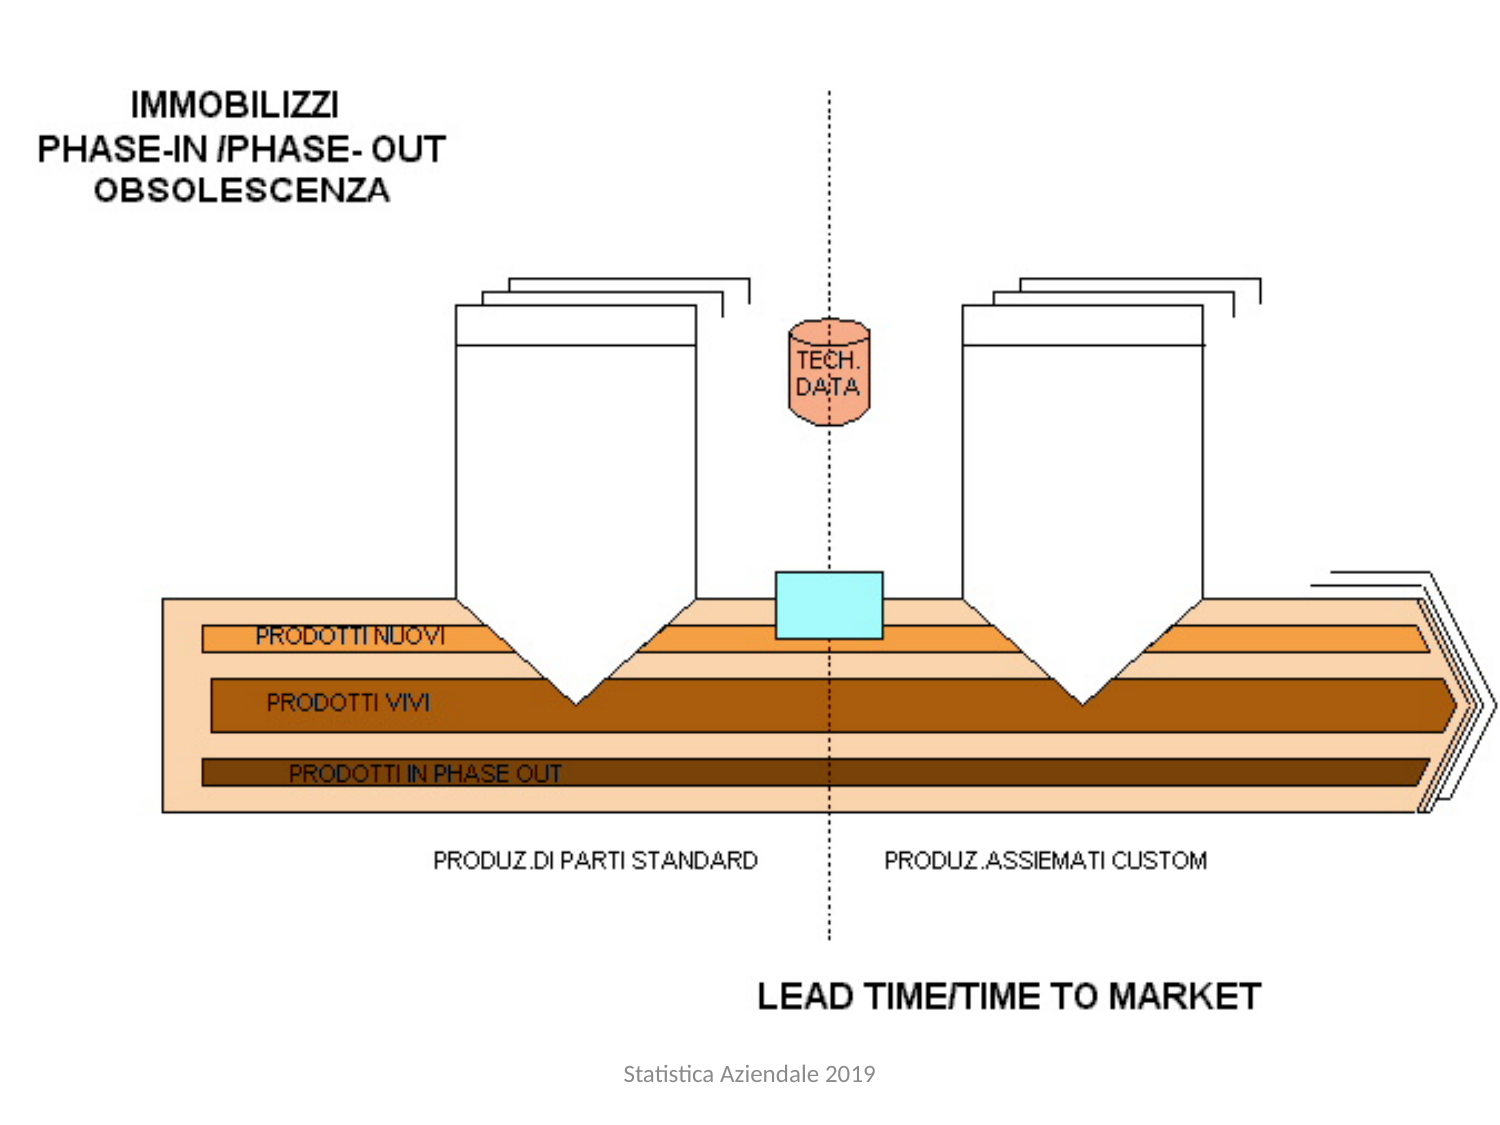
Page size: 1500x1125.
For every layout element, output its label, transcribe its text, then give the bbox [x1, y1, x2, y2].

picture [0, 87, 1500, 1033]
footer Statistica Aziendale 2019 [512, 1042, 988, 1103]
